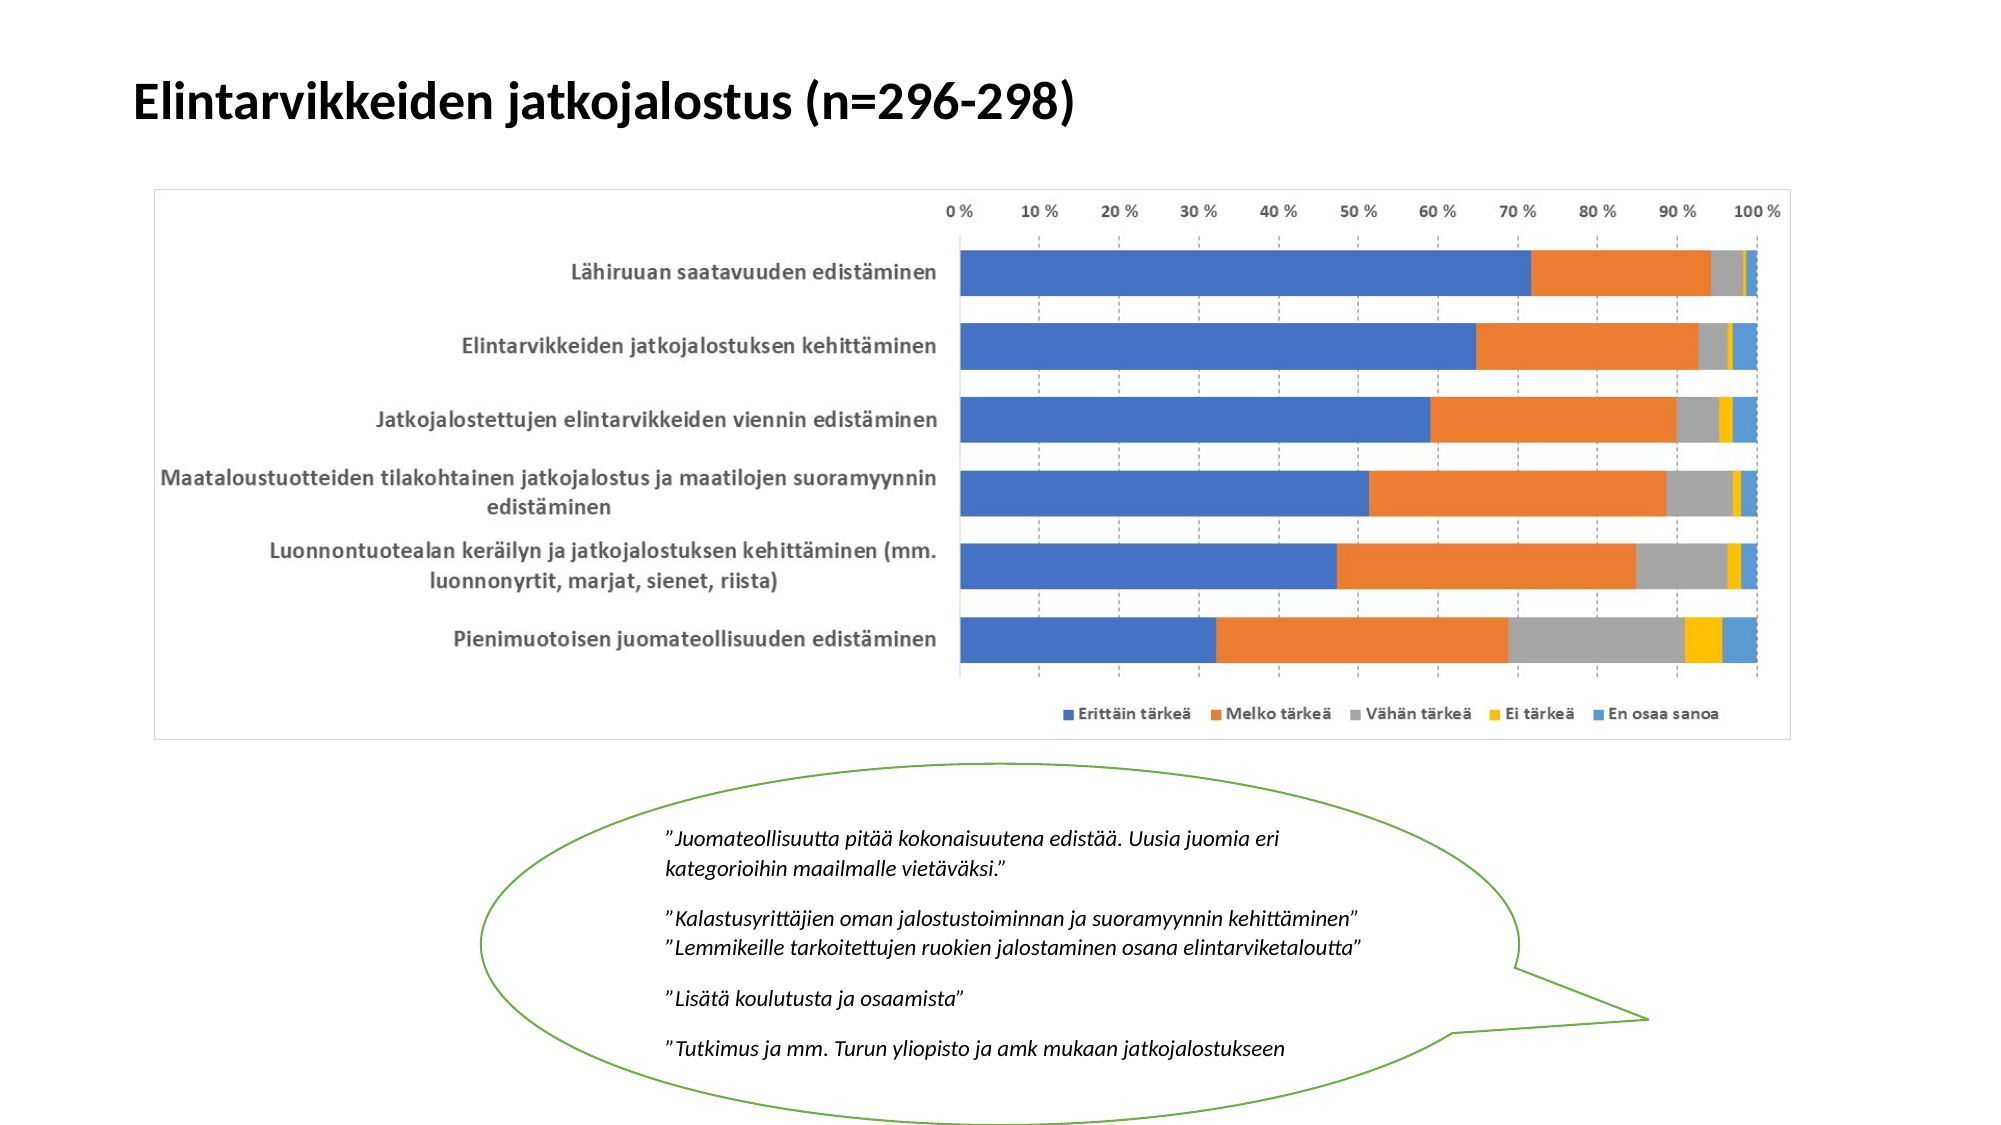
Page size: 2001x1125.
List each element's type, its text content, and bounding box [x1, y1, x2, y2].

text_box [479, 762, 1379, 1125]
text_box [1417, 835, 1650, 1054]
picture [154, 189, 1791, 740]
text_box ”Juomateollisuutta pitää kokonaisuutena edistää. Uusia juomia eri kategorioihin maailmalle vietäväksi.” ”Kalastusyrittäjien oman jalostustoiminnan ja suoramyynnin kehittäminen” ”Lemmikeille tarkoitettujen ruokien jalostaminen osana elintarviketaloutta” ”Lisätä koulutusta ja osaamista” ”Tutkimus ja mm. Turun yliopisto ja amk mukaan jatkojalostukseen [650, 814, 1417, 1069]
text_box Elintarvikkeiden jatkojalostus (n=296-298) [119, 57, 1119, 138]
